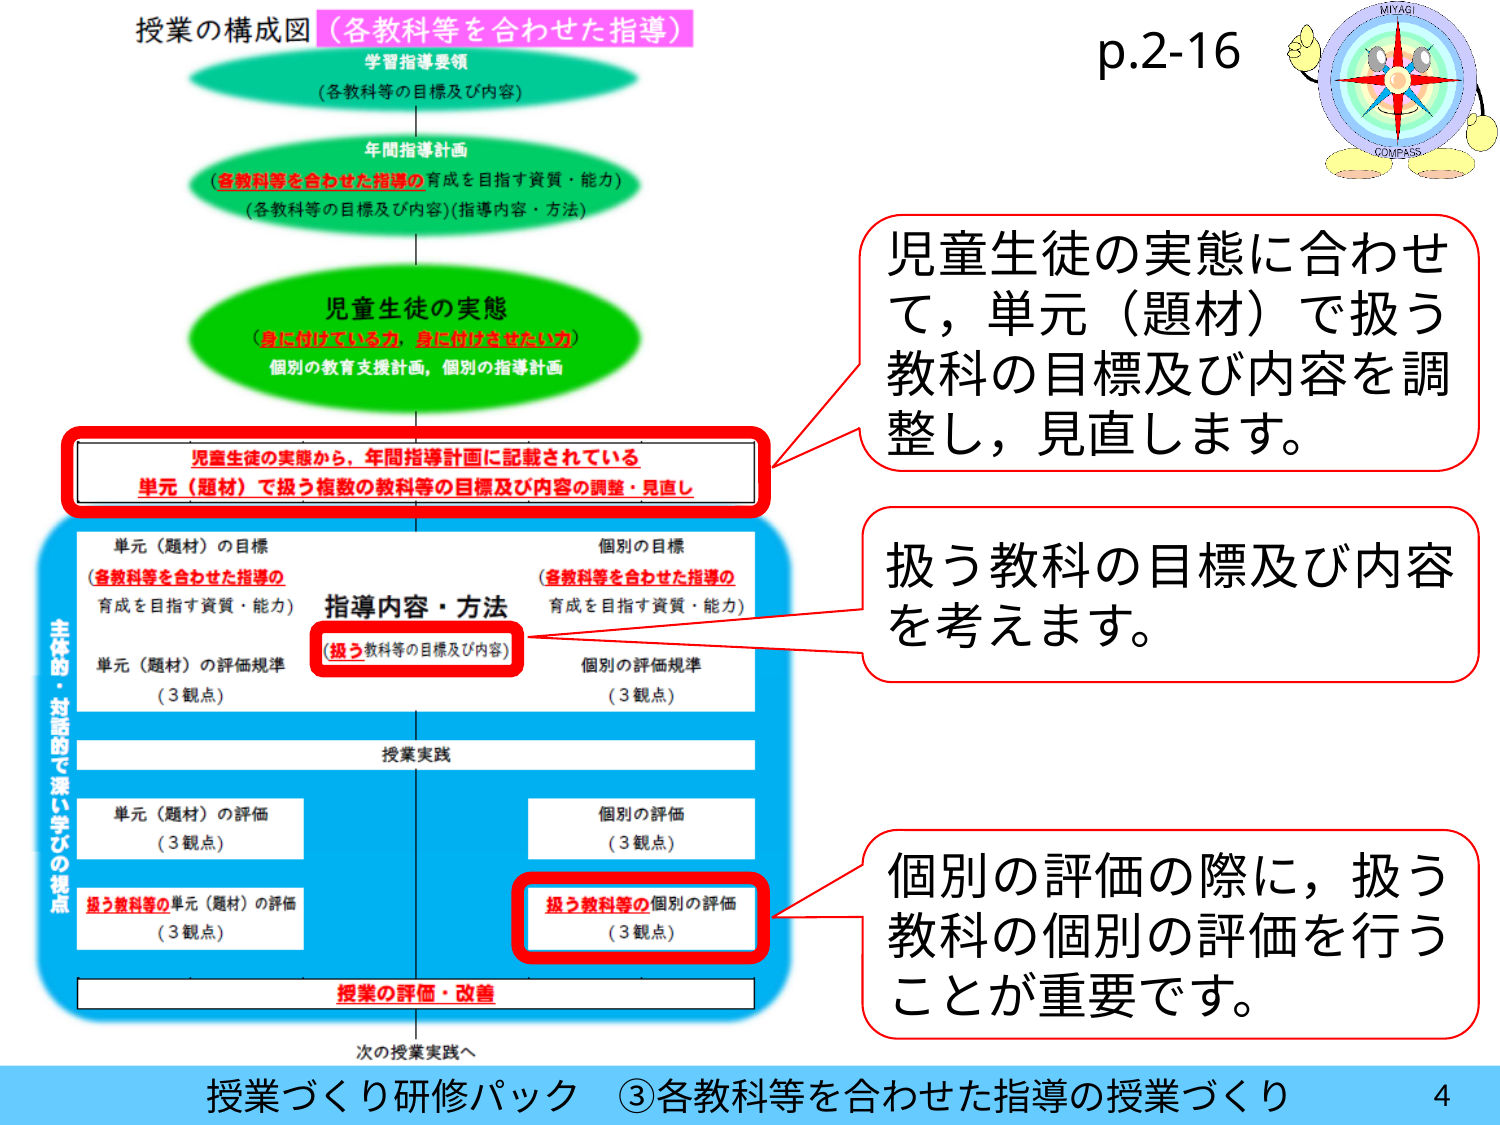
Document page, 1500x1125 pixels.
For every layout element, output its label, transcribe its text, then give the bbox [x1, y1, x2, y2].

picture [1287, 1, 1498, 179]
text_box 個別の評価の際に，扱う教科の個別の評価を行うことが重要です。 [807, 828, 1480, 1040]
text_box p.2-16 [1016, 0, 1322, 96]
text_box 扱う教科の目標及び内容を考えます。 [807, 506, 1480, 684]
picture [20, 1, 807, 1064]
slide_number 4 [1127, 1063, 1466, 1124]
text_box 児童生徒の実態に合わせて，単元（題材）で扱う教科の目標及び内容を調整し，見直します。 [807, 213, 1480, 472]
